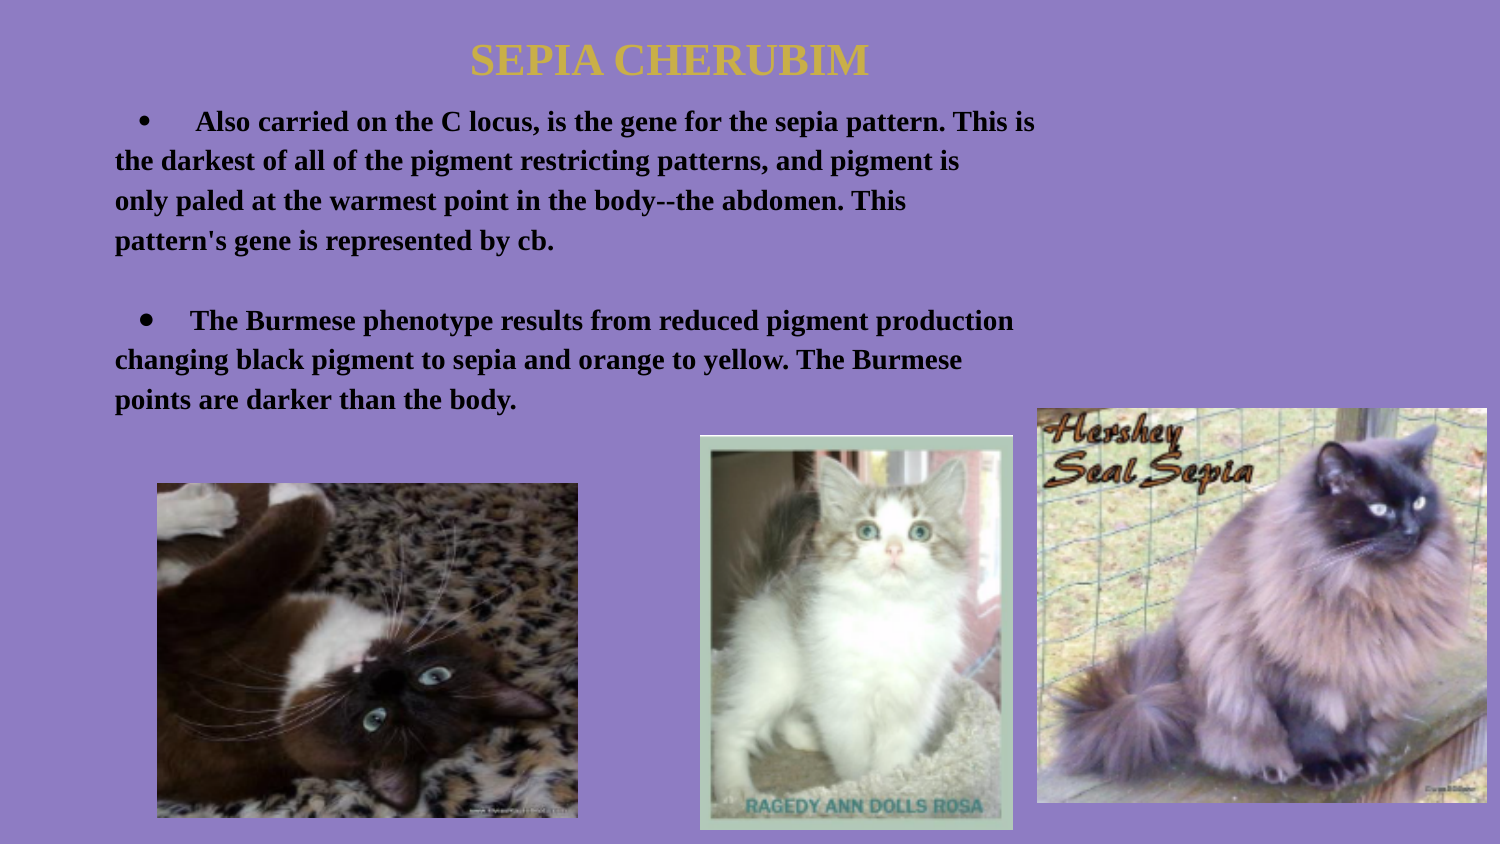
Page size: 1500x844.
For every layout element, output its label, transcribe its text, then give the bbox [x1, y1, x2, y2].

text_box SEPIA CHERUBIM [454, 14, 1022, 93]
text_box Also carried on the C locus, is the gene for the sepia pattern. This is the darkest of all of the pigment restricting patterns, and pigment is only paled at the warmest point in the body--the abdomen. This pattern's gene is represented by cb. The Burmese phenotype results from reduced pigment production changing black pigment to sepia and orange to yellow. The Burmese points are darker than the body. [99, 82, 1353, 380]
picture [1037, 408, 1487, 803]
picture [156, 483, 578, 819]
picture [699, 435, 1013, 830]
